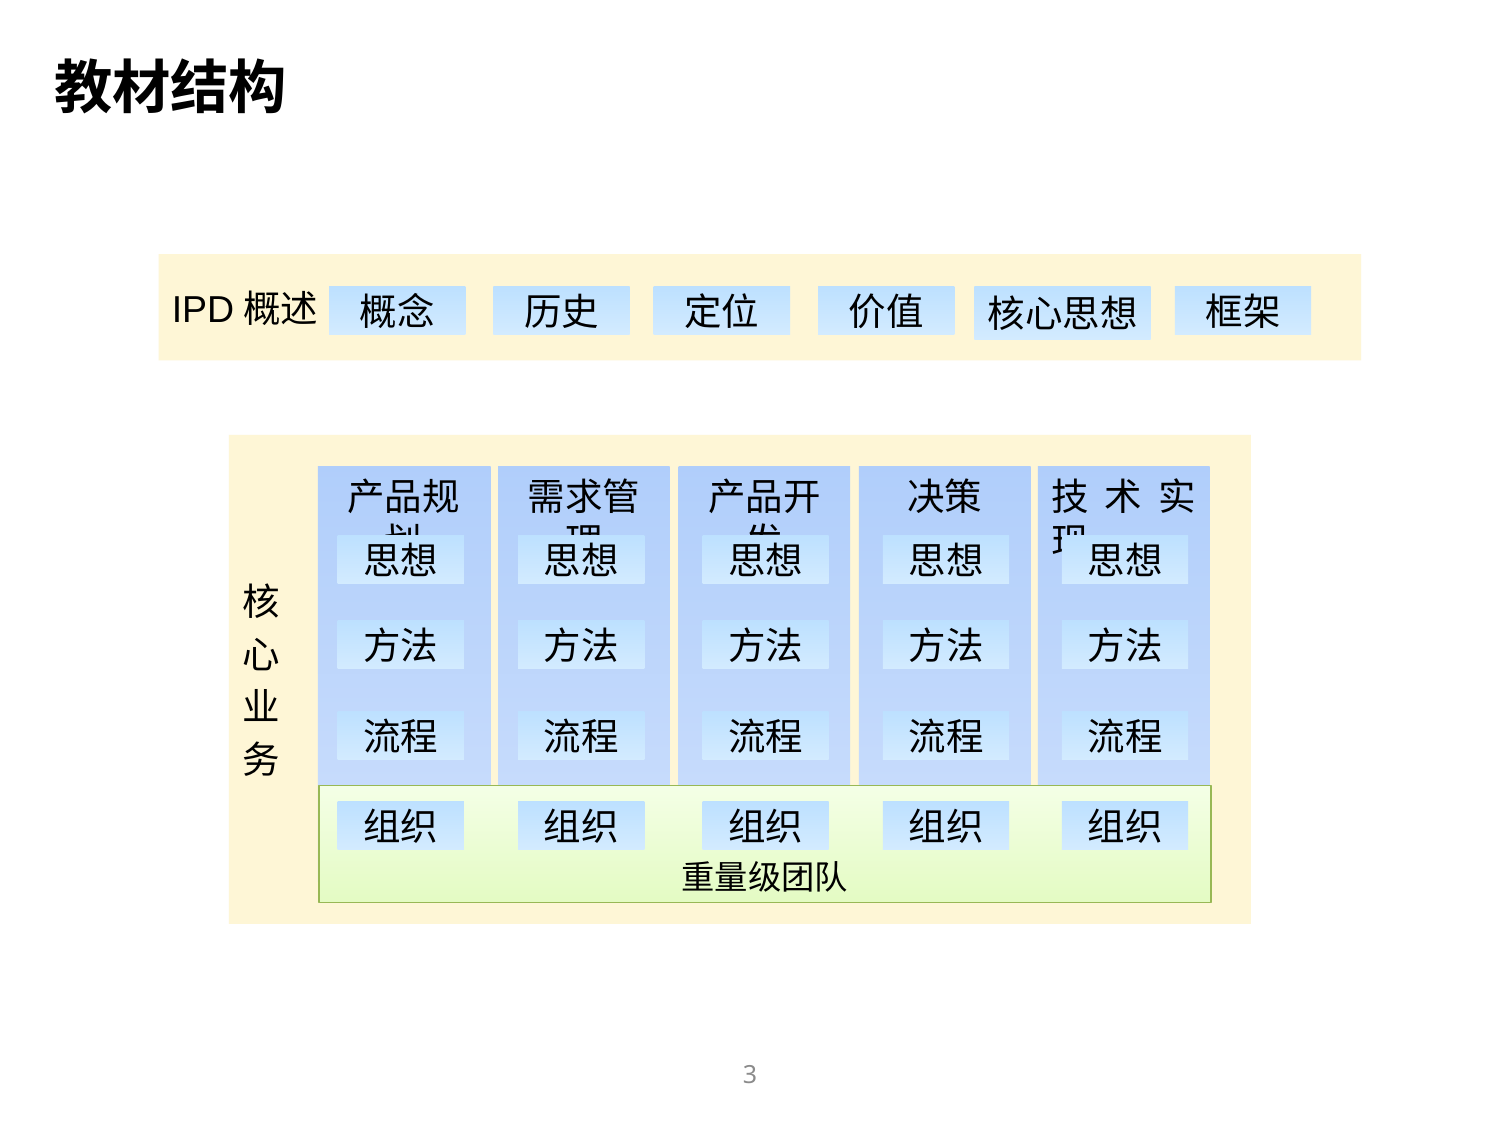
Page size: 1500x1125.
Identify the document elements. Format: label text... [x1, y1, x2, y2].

text_box 流程 [702, 711, 829, 760]
text_box 组织 [702, 801, 829, 850]
text_box 产品规划 [317, 466, 490, 882]
text_box 需求管理 [498, 466, 670, 785]
text_box 组织 [518, 801, 645, 850]
text_box 核 心 业 务 [228, 434, 1251, 924]
text_box 方法 [337, 620, 464, 669]
text_box 组织 [1061, 801, 1189, 850]
text_box 方法 [518, 620, 645, 669]
text_box 思想 [518, 535, 645, 584]
text_box 方法 [882, 620, 1010, 669]
text_box 概念 [329, 286, 466, 335]
text_box 方法 [1061, 620, 1189, 669]
text_box 重量级团队 [319, 785, 1211, 903]
text_box 流程 [518, 711, 645, 760]
text_box 思想 [882, 535, 1010, 584]
text_box 流程 [337, 711, 464, 760]
text_box IPD概述 [158, 254, 1362, 361]
text_box 历史 [493, 286, 630, 335]
text_box 思想 [1061, 535, 1189, 584]
text_box 方法 [702, 620, 829, 669]
text_box 产品开发 [678, 466, 851, 785]
text_box 组织 [882, 801, 1010, 850]
text_box 技术实现 [1037, 466, 1210, 785]
text_box 框架 [1174, 286, 1312, 335]
slide_number 3 [581, 1045, 919, 1106]
text_box 思想 [337, 535, 464, 584]
title 教材结构 [41, 42, 1412, 138]
text_box 决策 [858, 466, 1031, 785]
text_box 流程 [1061, 711, 1189, 760]
text_box 价值 [818, 286, 955, 335]
text_box 核心思想 [974, 286, 1151, 340]
text_box 组织 [337, 801, 464, 850]
text_box 定位 [653, 286, 791, 335]
text_box 思想 [702, 535, 829, 584]
text_box 流程 [882, 711, 1010, 760]
